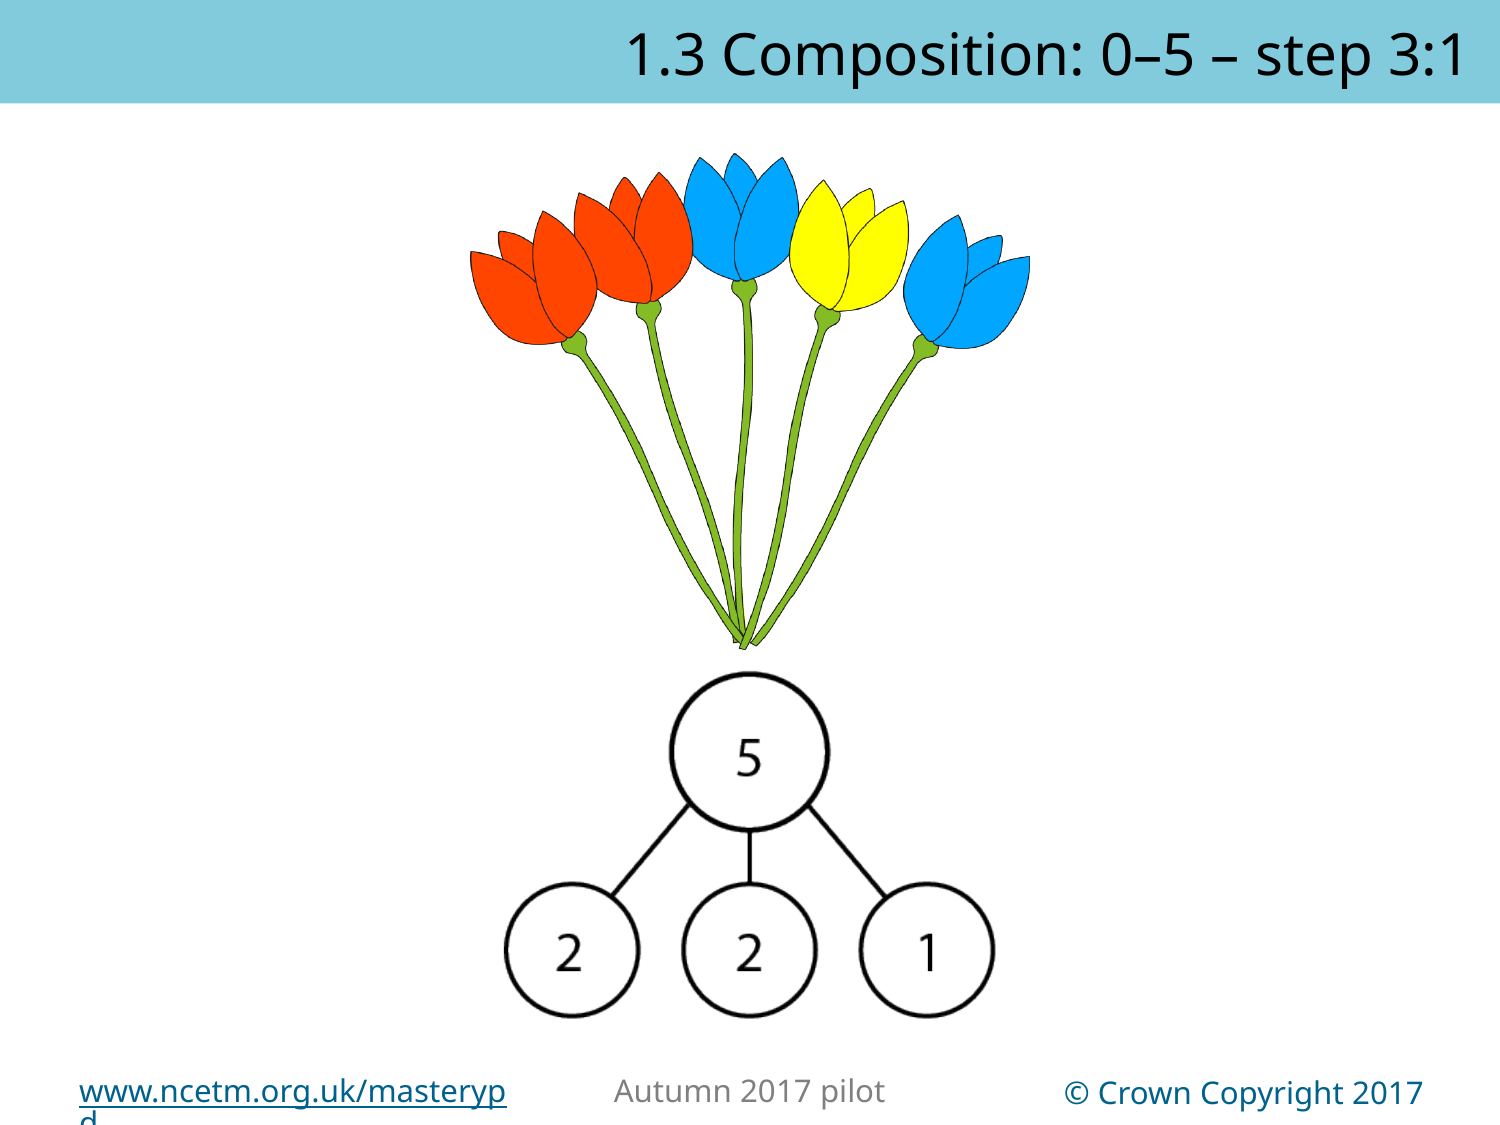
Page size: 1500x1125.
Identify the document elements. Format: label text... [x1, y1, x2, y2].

list 1.3 Composition: 0–5 – step 3:1 [0, 0, 1500, 104]
picture [470, 153, 1030, 650]
picture [98, 651, 1402, 1036]
